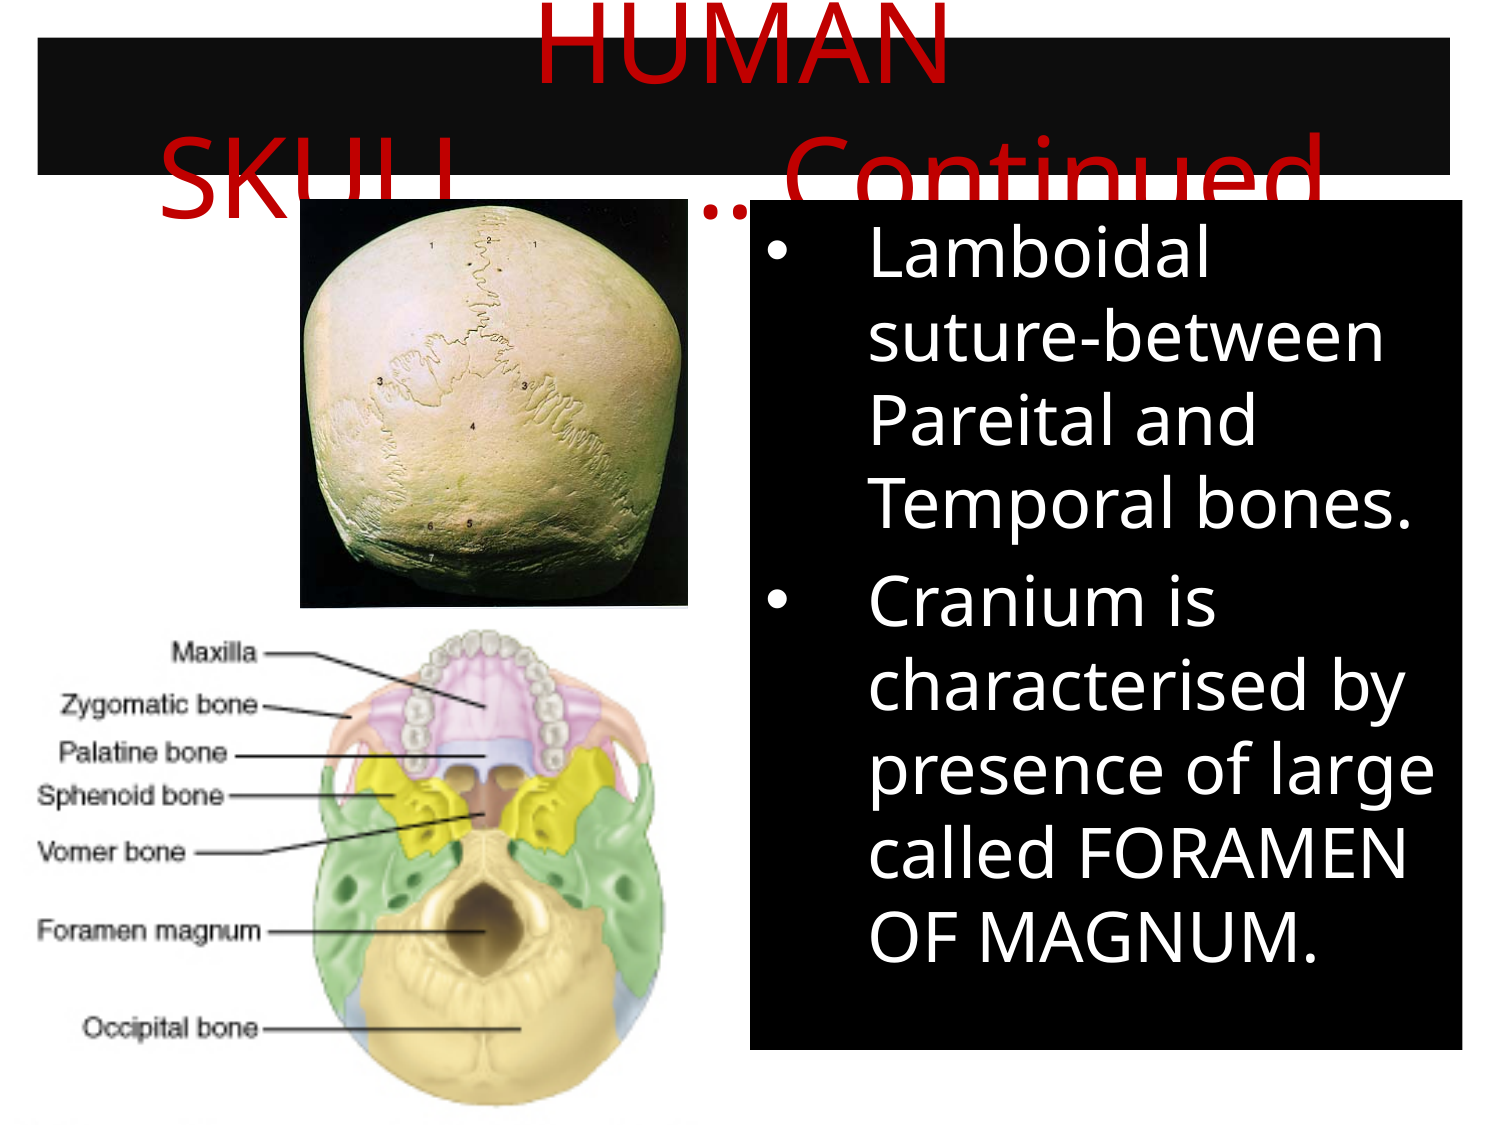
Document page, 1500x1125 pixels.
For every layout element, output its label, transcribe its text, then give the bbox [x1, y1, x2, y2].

picture [0, 199, 701, 1125]
title HUMAN SKULL……….Continued [37, 37, 1450, 175]
list Lamboidal suture-between Pareital and Temporal bones. Cranium is characterised by presence of large called FORAMEN OF MAGNUM. [750, 200, 1463, 1050]
